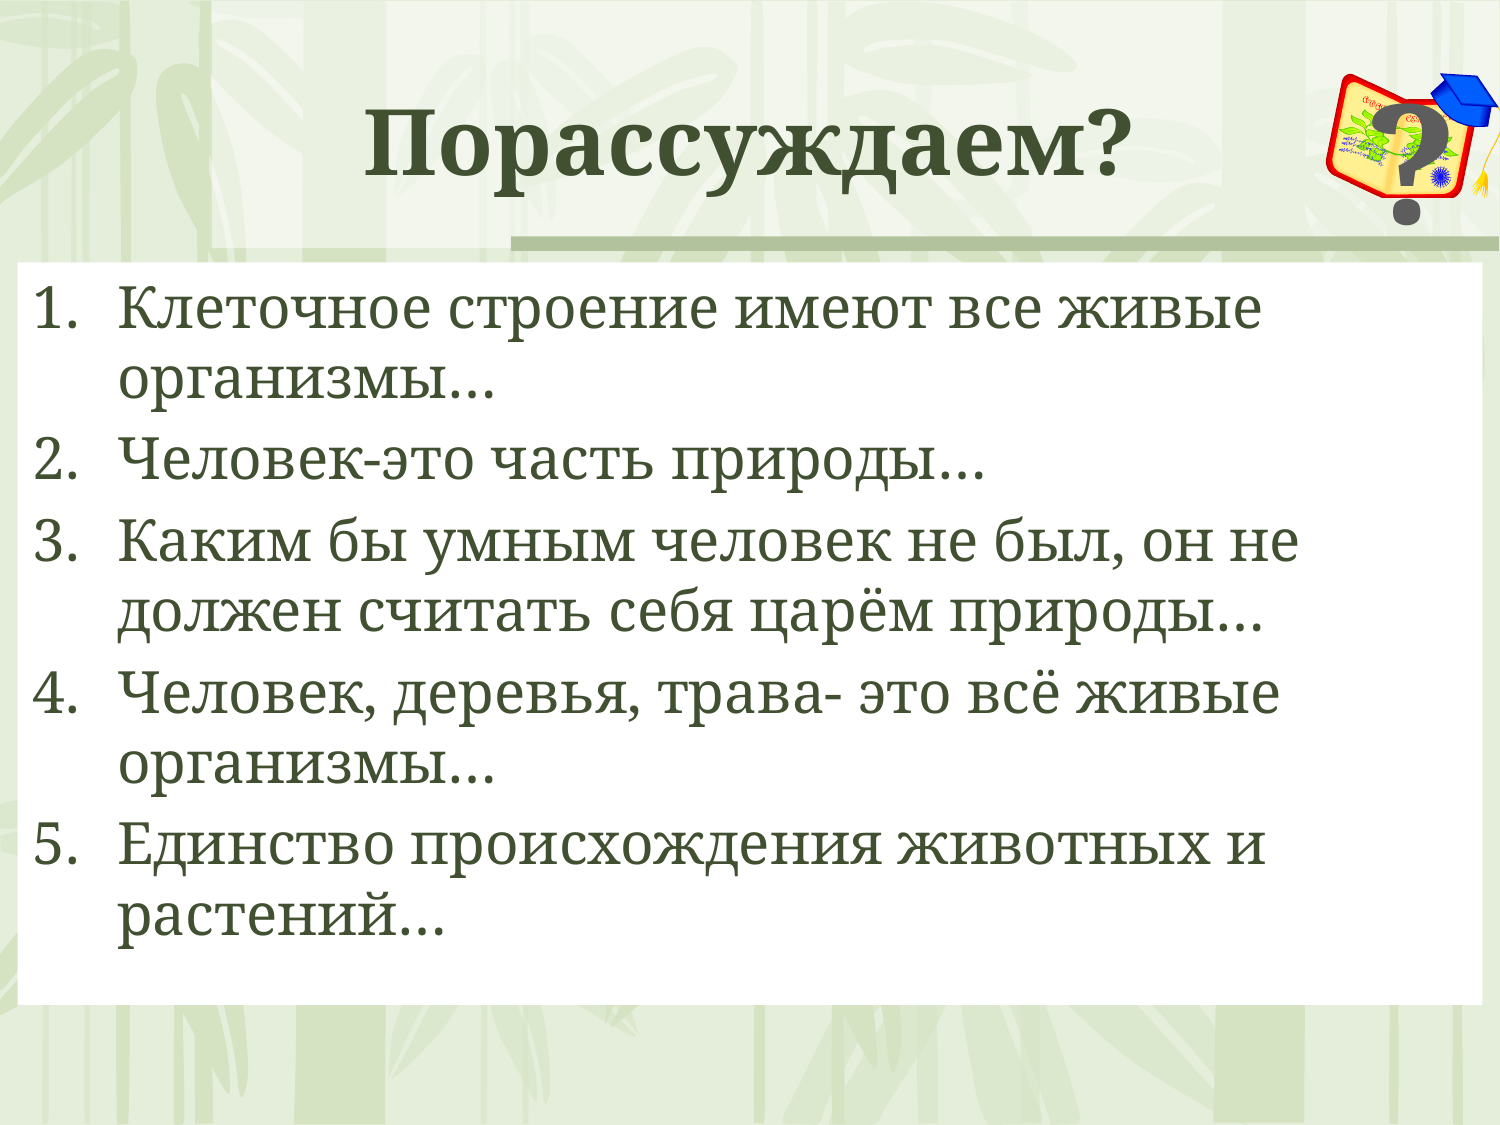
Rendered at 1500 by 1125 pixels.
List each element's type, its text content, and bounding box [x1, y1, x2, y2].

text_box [1325, 50, 1500, 216]
title Порассуждаем? [75, 45, 1425, 233]
list Клеточное строение имеют все живые организмы… Человек-это часть природы… Каким бы умным человек не был, он не должен считать себя царём природы… Человек, деревья, трава- это всё живые организмы… Единство происхождения животных и растений… [17, 262, 1483, 1005]
